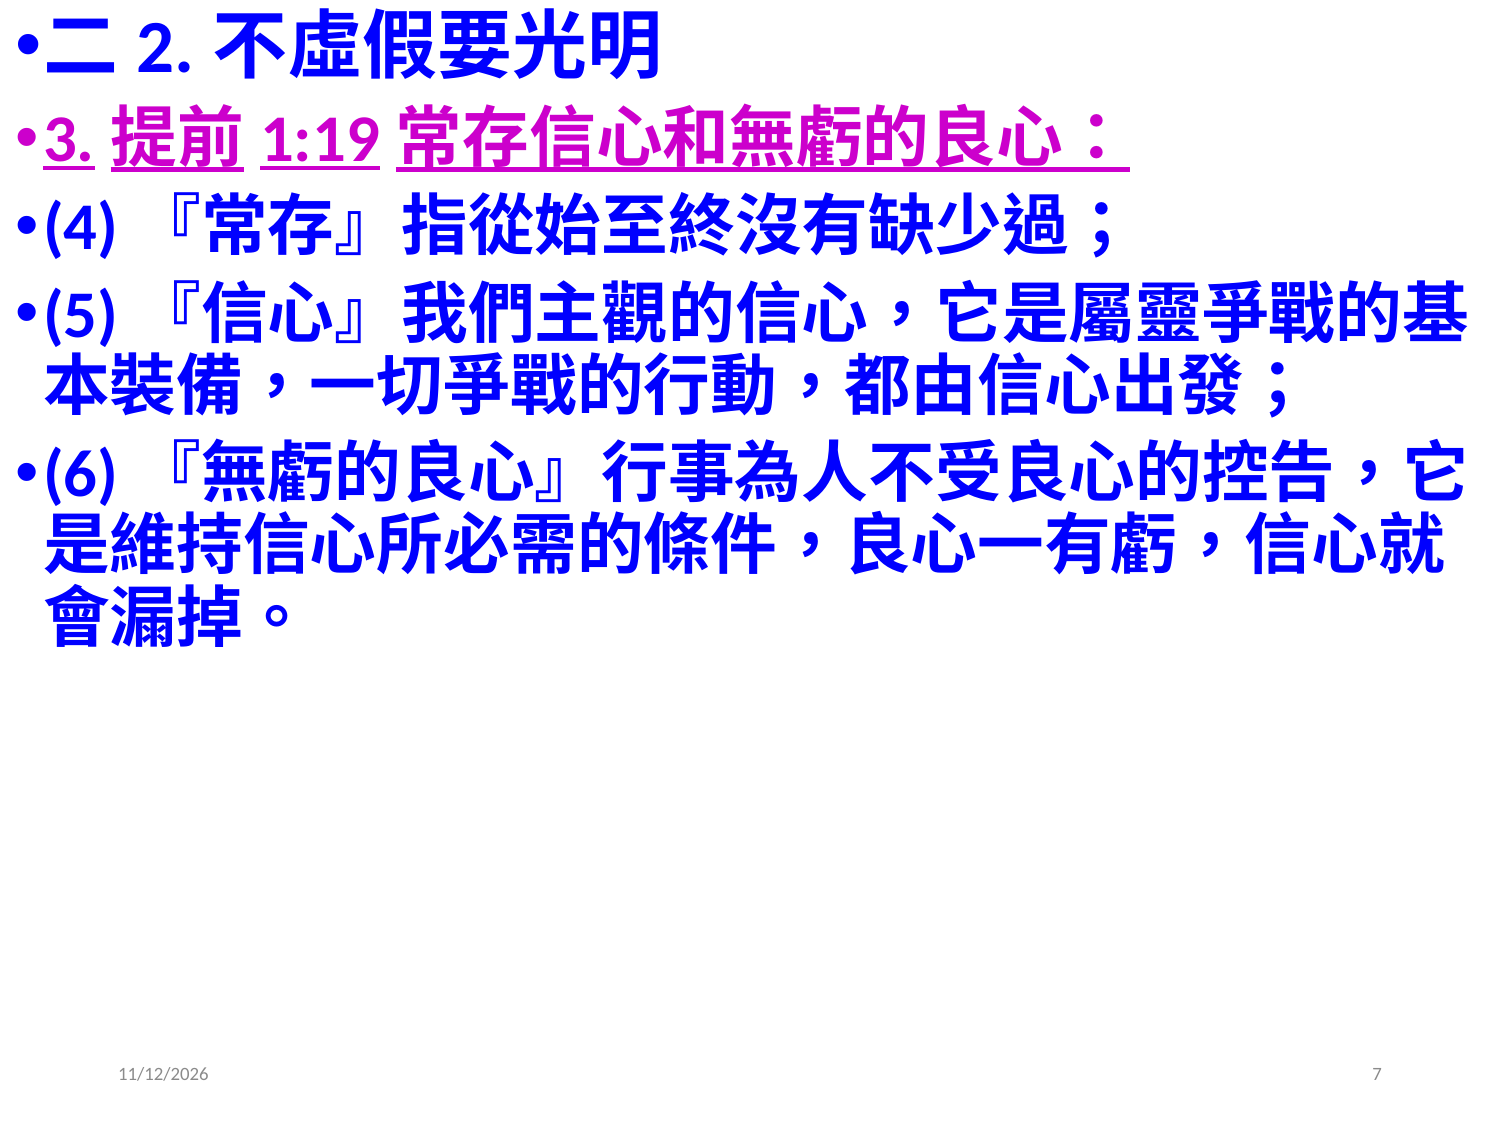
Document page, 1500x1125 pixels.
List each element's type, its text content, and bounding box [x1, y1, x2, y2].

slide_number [103, 1042, 441, 1103]
slide_number 7 [1059, 1042, 1397, 1103]
list 二2.不虛假要光明 3.提前1:19常存信心和無虧的良心： (4)『常存』指從始至終沒有缺少過； (5)『信心』我們主觀的信心，它是屬靈爭戰的基本裝備，一切爭戰的行動，都由信心出發； (6)『無虧的良心』行事為人不受良心的控告，它是維持信心所必需的條件，良心一有虧，信心就會漏掉。 [0, 0, 1500, 1125]
